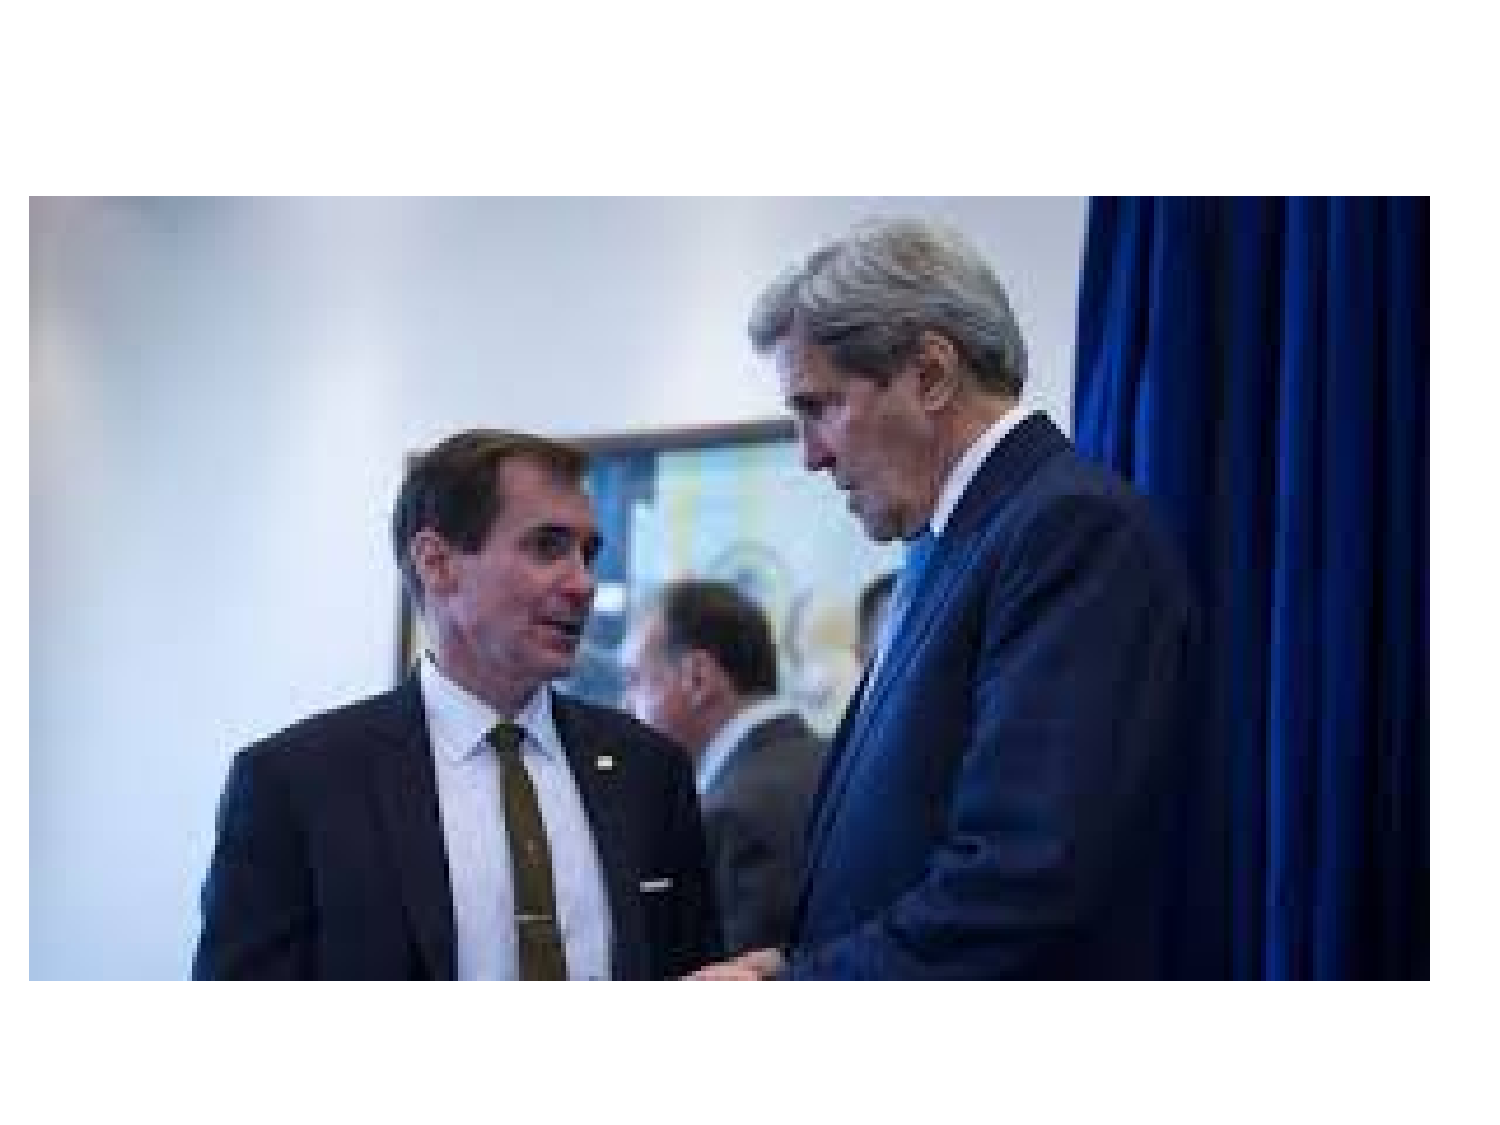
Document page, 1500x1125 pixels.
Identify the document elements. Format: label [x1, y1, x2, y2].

picture [29, 196, 1430, 981]
